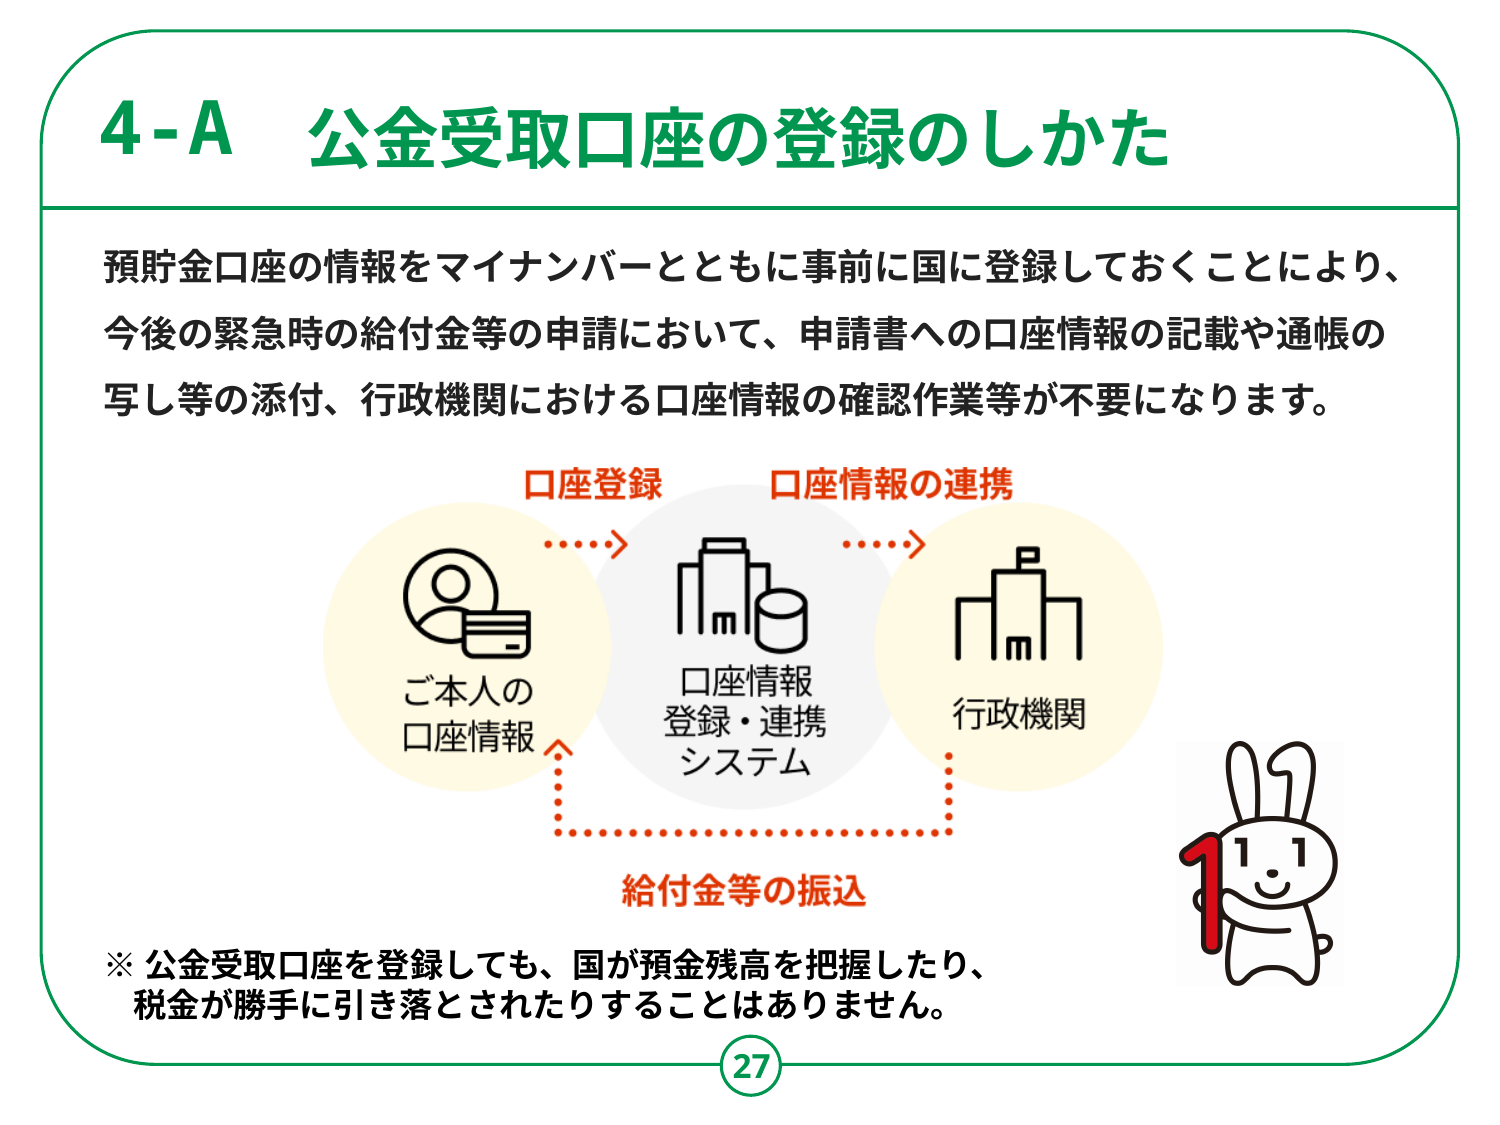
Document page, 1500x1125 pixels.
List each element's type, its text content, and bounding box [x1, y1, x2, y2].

picture [1176, 741, 1344, 986]
subtitle 預貯金口座の情報をマイナンバーとともに事前に国に登録しておくことにより、 今後の緊急時の給付金等の申請において、申請書への口座情報の記載や通帳の 写し等の添付、行政機関における口座情報の確認作業等が不要になります。 [88, 231, 1436, 457]
text_box ※公金受取口座を登録しても、国が預金残高を把握したり、 税金が勝手に引き落とされたりすることはありません。 [88, 937, 1093, 1032]
text_box 4-A [83, 90, 291, 179]
picture [323, 467, 1163, 907]
title 公金受取口座の登録のしかた [290, 0, 1196, 185]
